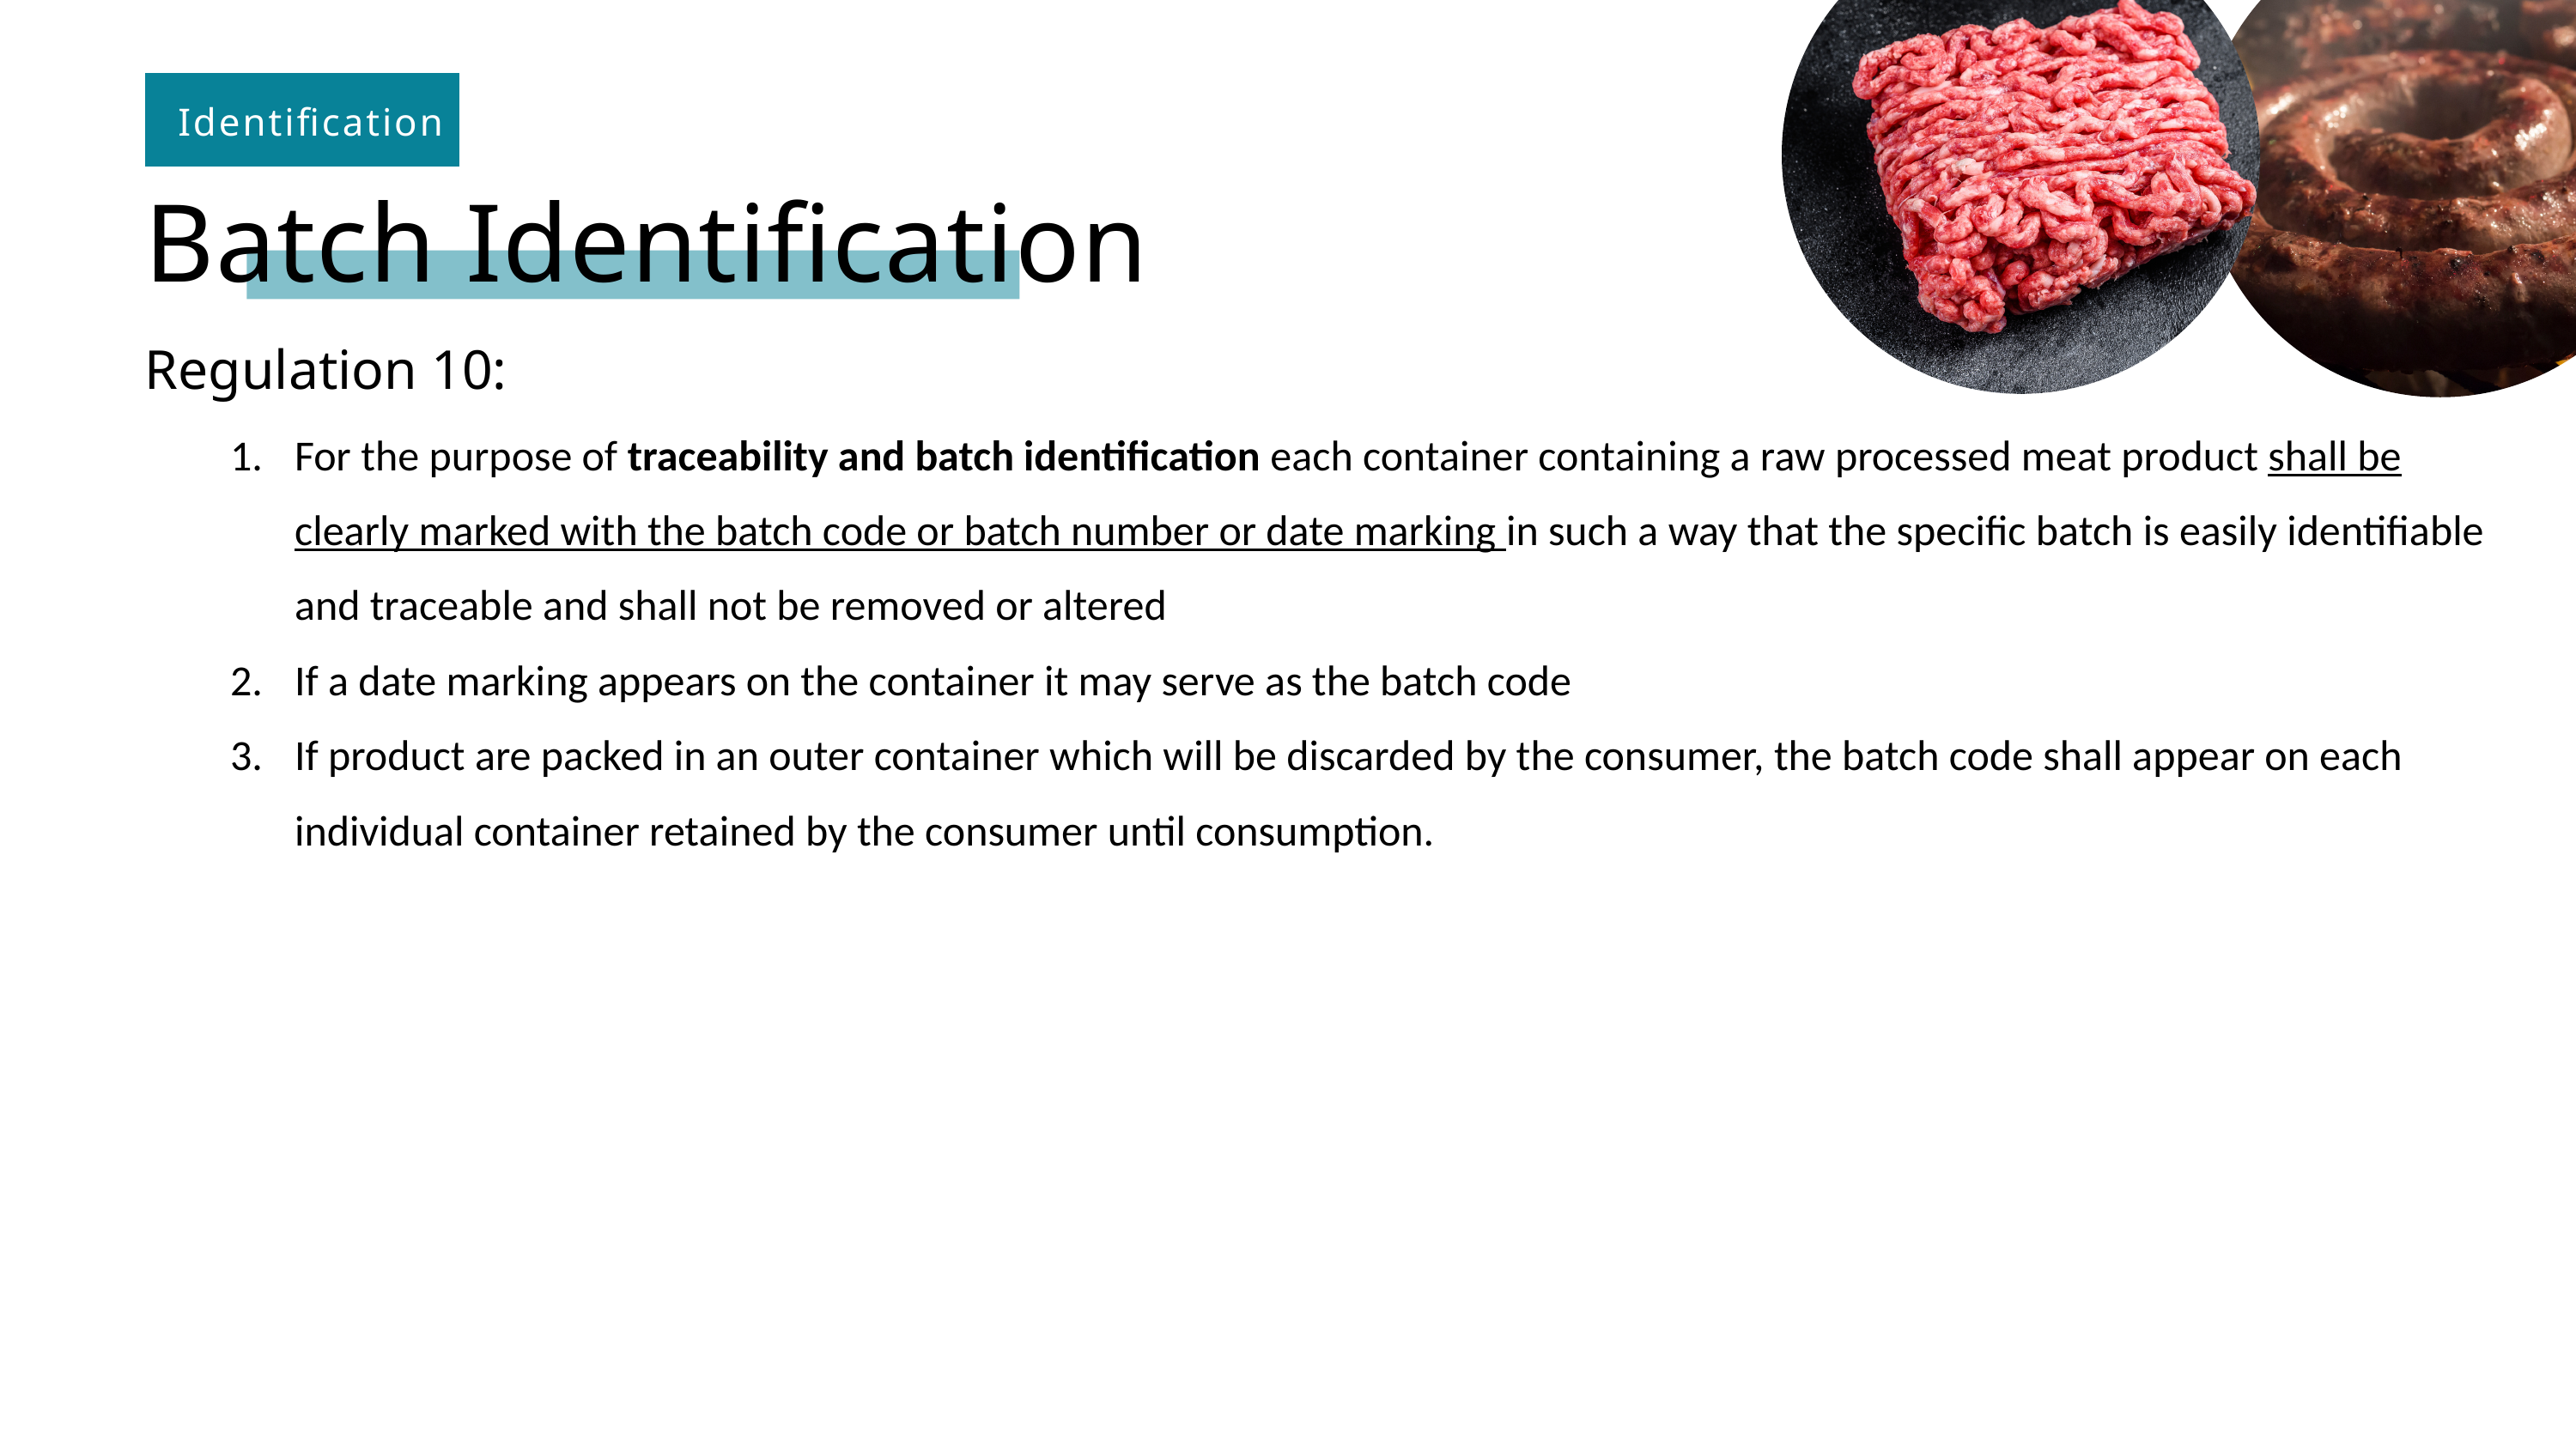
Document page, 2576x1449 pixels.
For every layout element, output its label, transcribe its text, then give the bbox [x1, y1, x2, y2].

text_box Batch Identification [144, 197, 1507, 305]
text_box Regulation 10: [144, 324, 844, 400]
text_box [144, 72, 460, 167]
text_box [2263, 0, 2576, 397]
text_box For the purpose of traceability and batch identification each container containing a raw processed meat product shall be clearly marked with the batch code or batch number or date marking in such a way that the specific batch is easily identifiable and traceable and shall not be removed or altered If a date marking appears on the container it may serve as the batch code If product are packed in an outer container which will be discarded by the consumer, the batch code shall appear on each individual container retained by the consumer until consumption. [166, 403, 2501, 930]
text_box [1781, 0, 2261, 395]
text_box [246, 250, 1020, 300]
